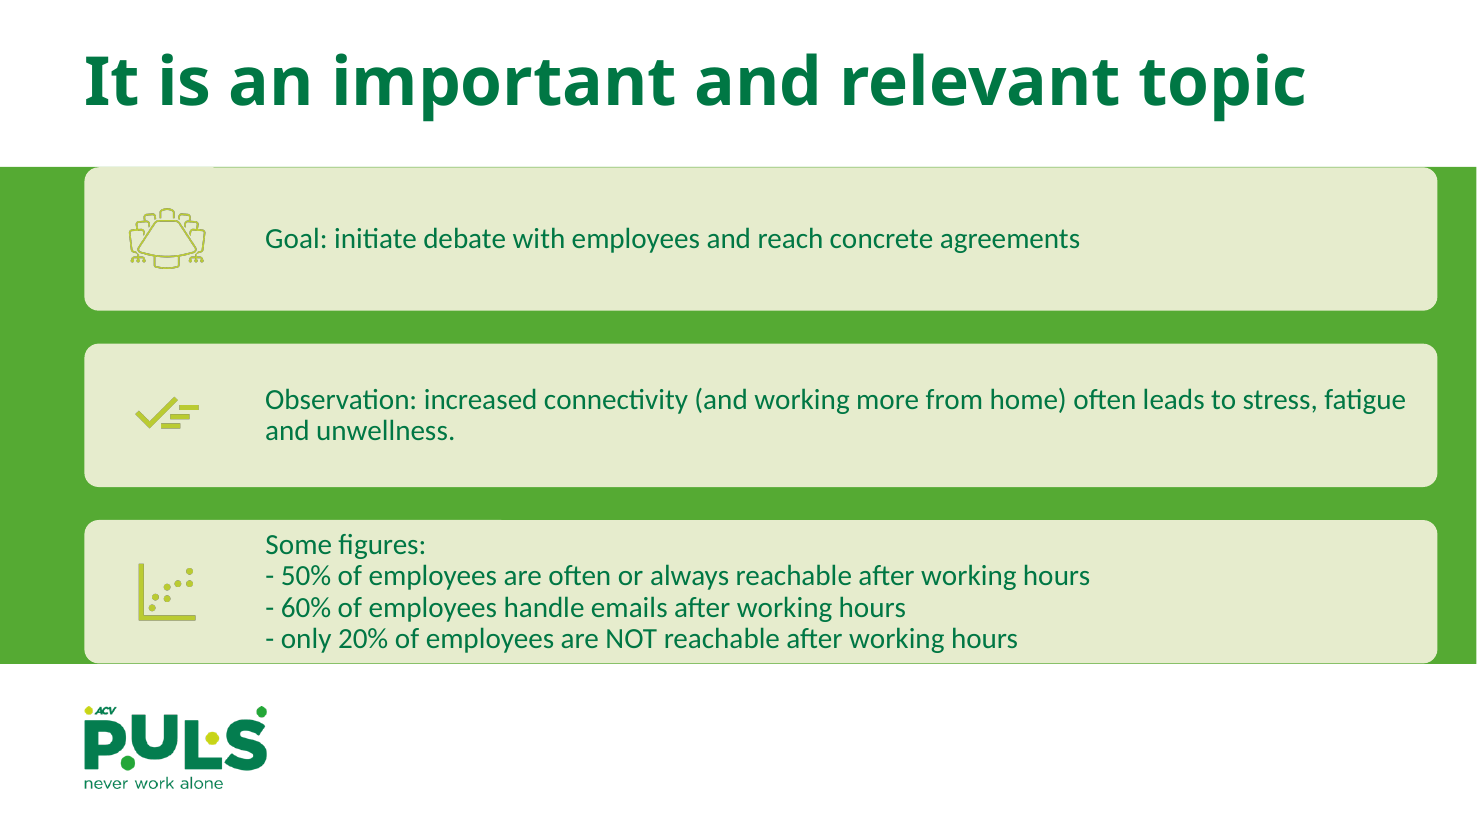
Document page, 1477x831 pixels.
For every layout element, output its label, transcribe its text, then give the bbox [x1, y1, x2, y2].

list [84, 166, 1438, 664]
picture [84, 706, 267, 789]
title It is an important and relevant topic [84, 0, 1438, 166]
